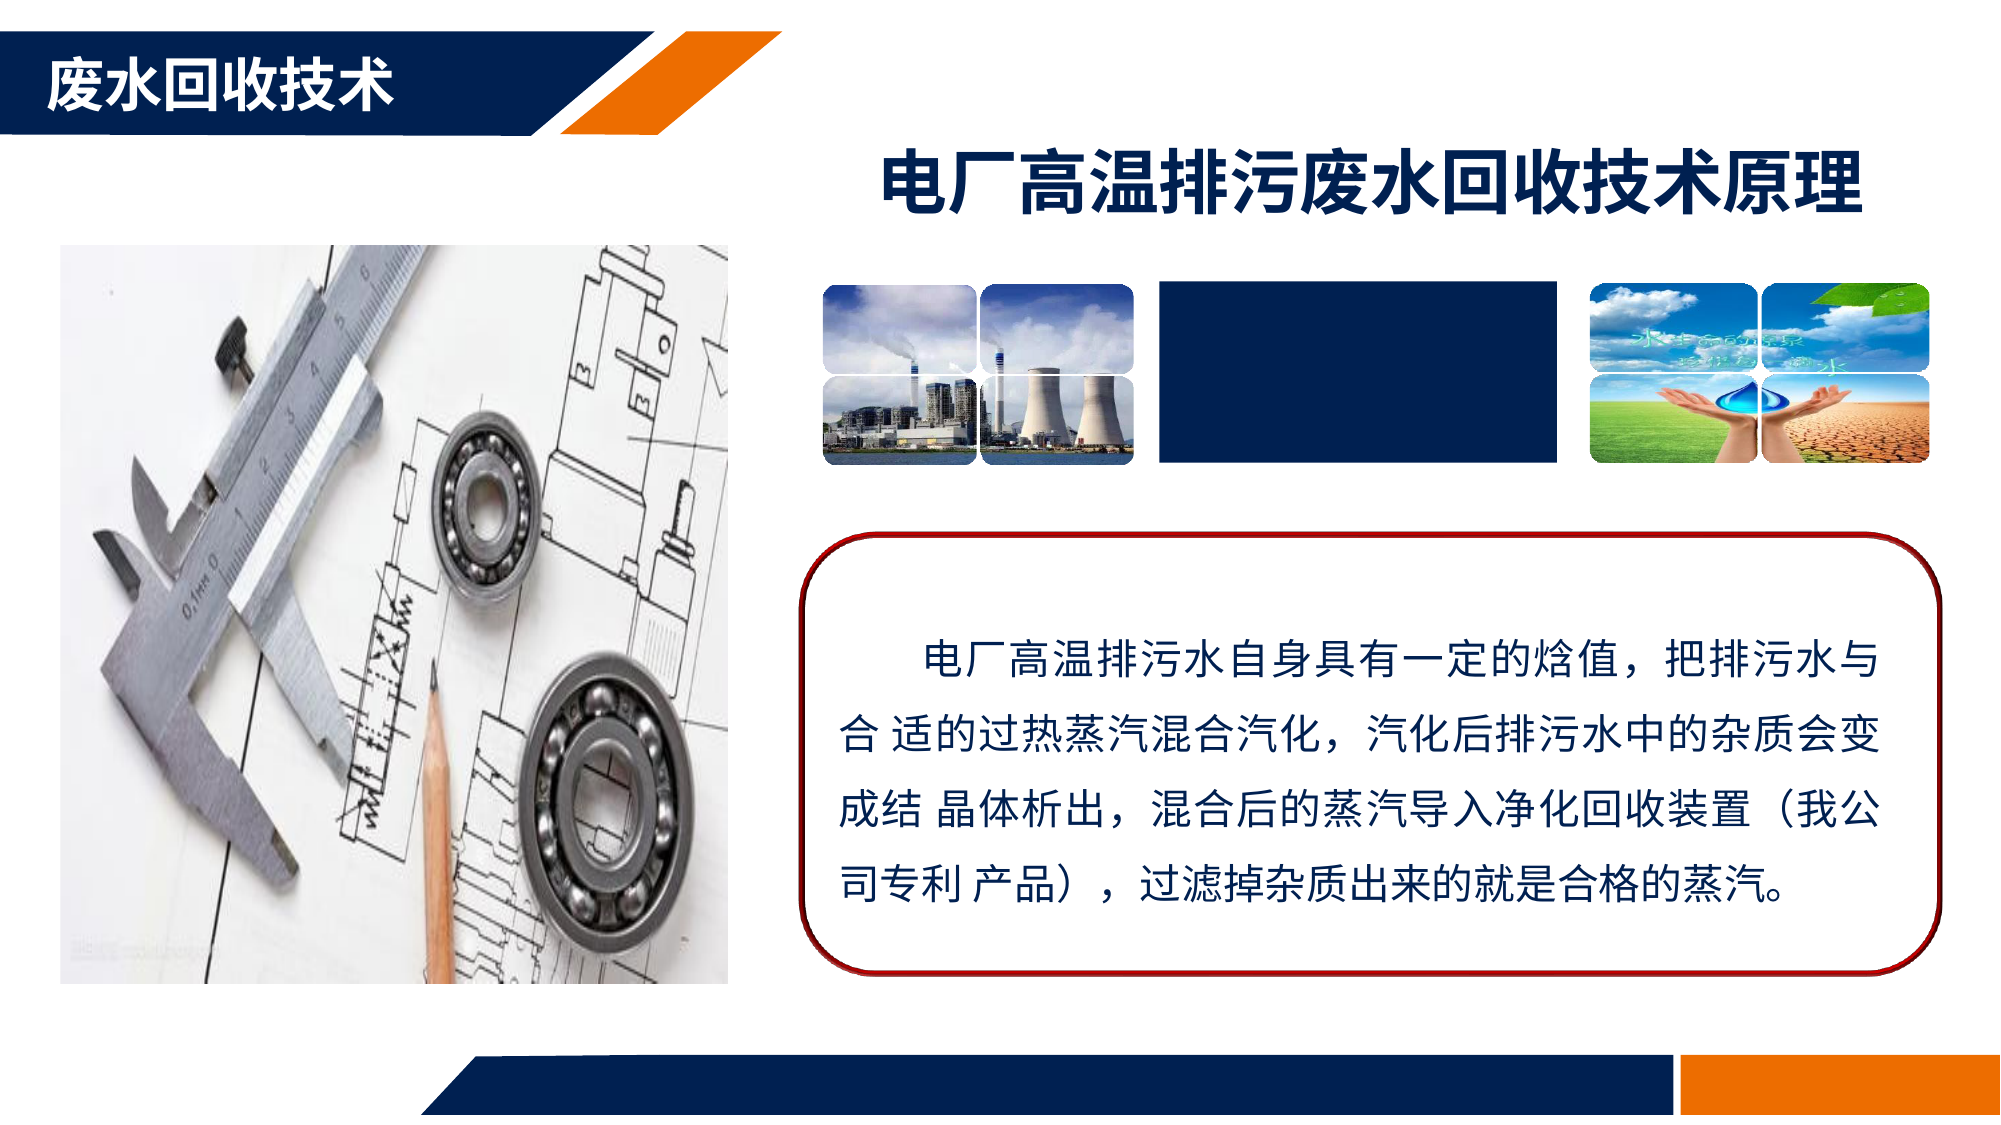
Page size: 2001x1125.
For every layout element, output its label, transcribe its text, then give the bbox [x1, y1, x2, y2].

text_box [822, 285, 977, 374]
text_box [419, 1052, 661, 1117]
text_box [1589, 283, 1758, 372]
text_box [658, 1053, 1675, 1117]
text_box [1589, 374, 1758, 463]
text_box [1761, 283, 1930, 372]
text_box [1159, 281, 1557, 463]
text_box [822, 376, 977, 465]
text_box [1761, 374, 1930, 463]
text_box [0, 31, 783, 136]
text_box [980, 376, 1134, 465]
text_box [60, 245, 728, 984]
text_box 电厂高温排污废水回收技术原理 [798, 137, 1943, 223]
text_box [980, 284, 1134, 374]
text_box 电厂高温排污水自身具有一定的焓值，把排污水与合 适的过热蒸汽混合汽化，汽化后排污水中的杂质会变成结 晶体析出，混合后的蒸汽导入净化回收装置（我公司专利 产品），过滤掉杂质出来的就是合格的蒸汽。 [836, 608, 1882, 908]
text_box [1678, 1053, 2000, 1117]
text_box [798, 531, 1943, 977]
